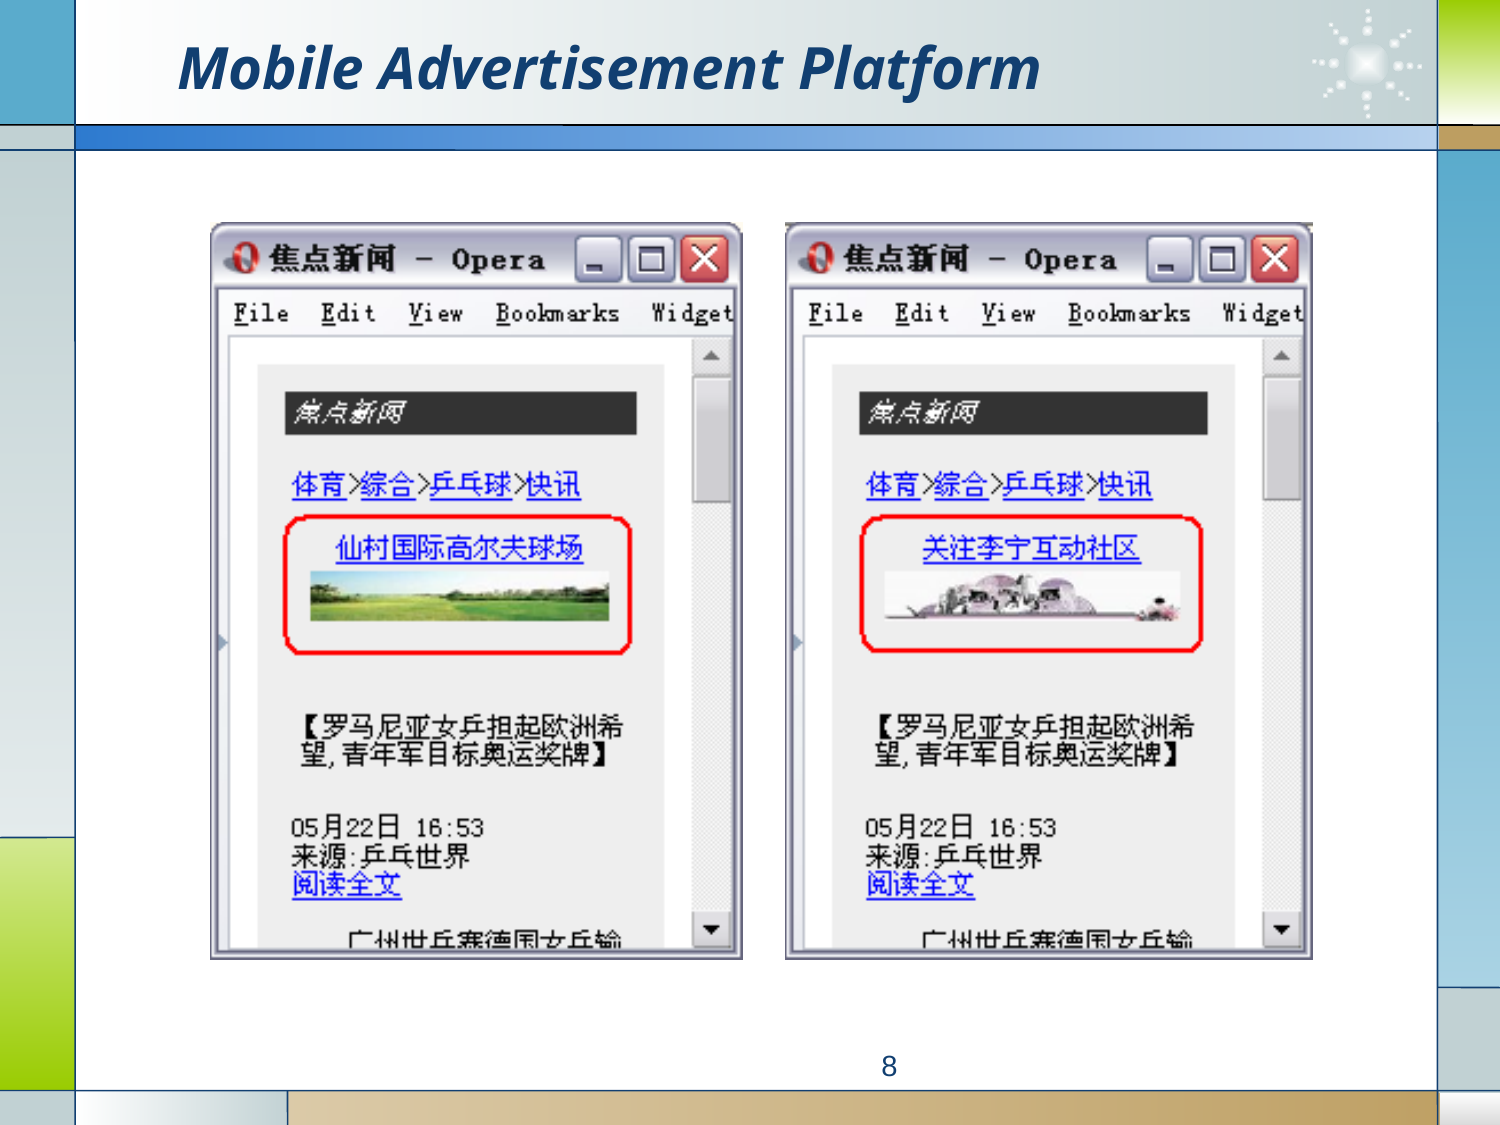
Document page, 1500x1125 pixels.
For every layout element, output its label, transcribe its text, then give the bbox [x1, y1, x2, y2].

title Mobile Advertisement Platform [162, 19, 1263, 113]
picture [210, 222, 743, 961]
picture [784, 222, 1313, 961]
slide_number 8 [562, 1039, 913, 1081]
